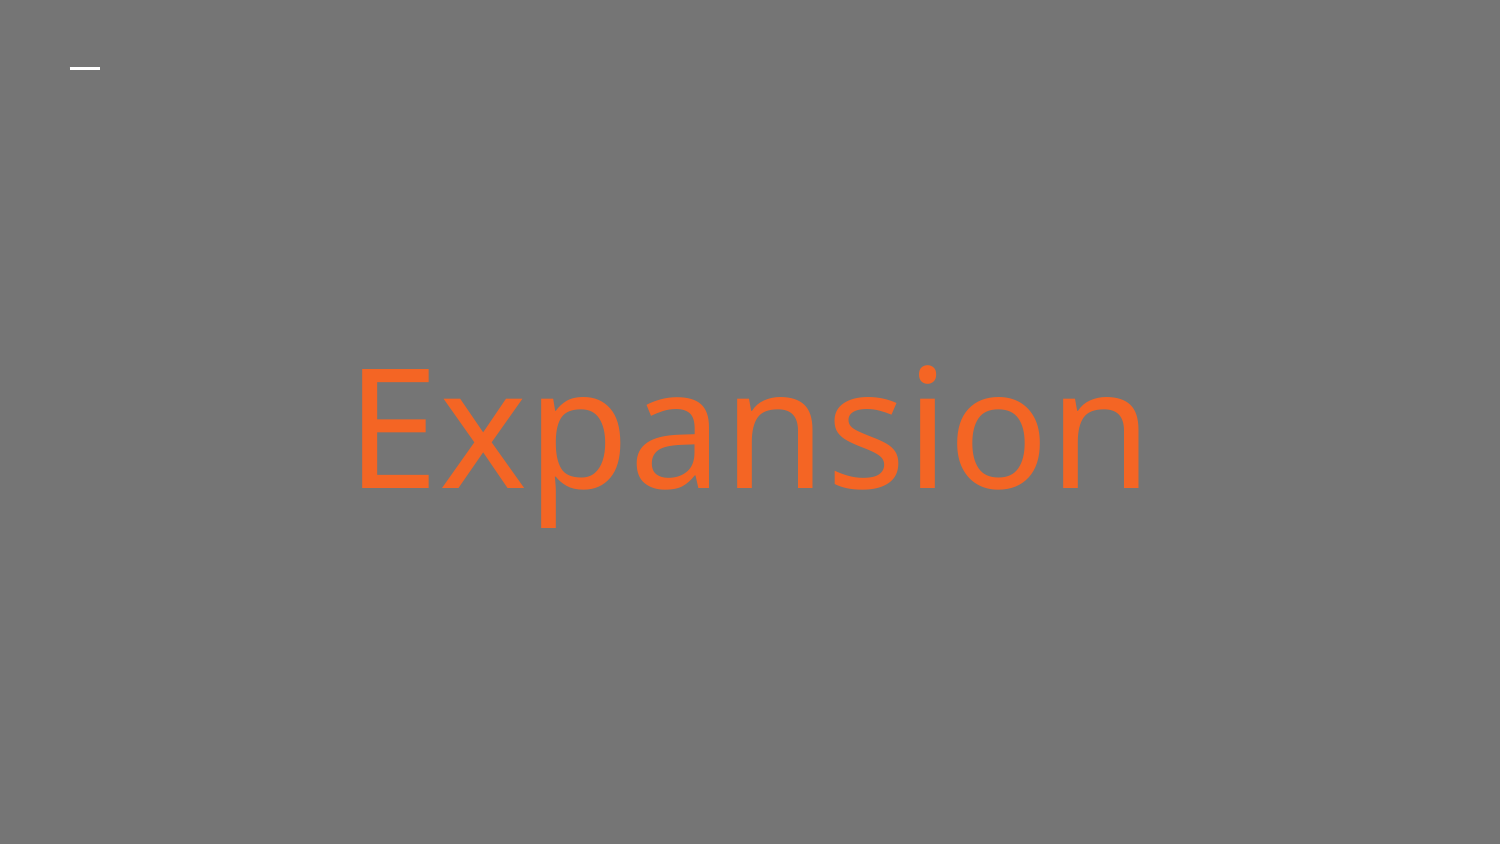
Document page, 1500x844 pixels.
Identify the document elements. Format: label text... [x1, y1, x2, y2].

title Expansion [261, 255, 1239, 589]
